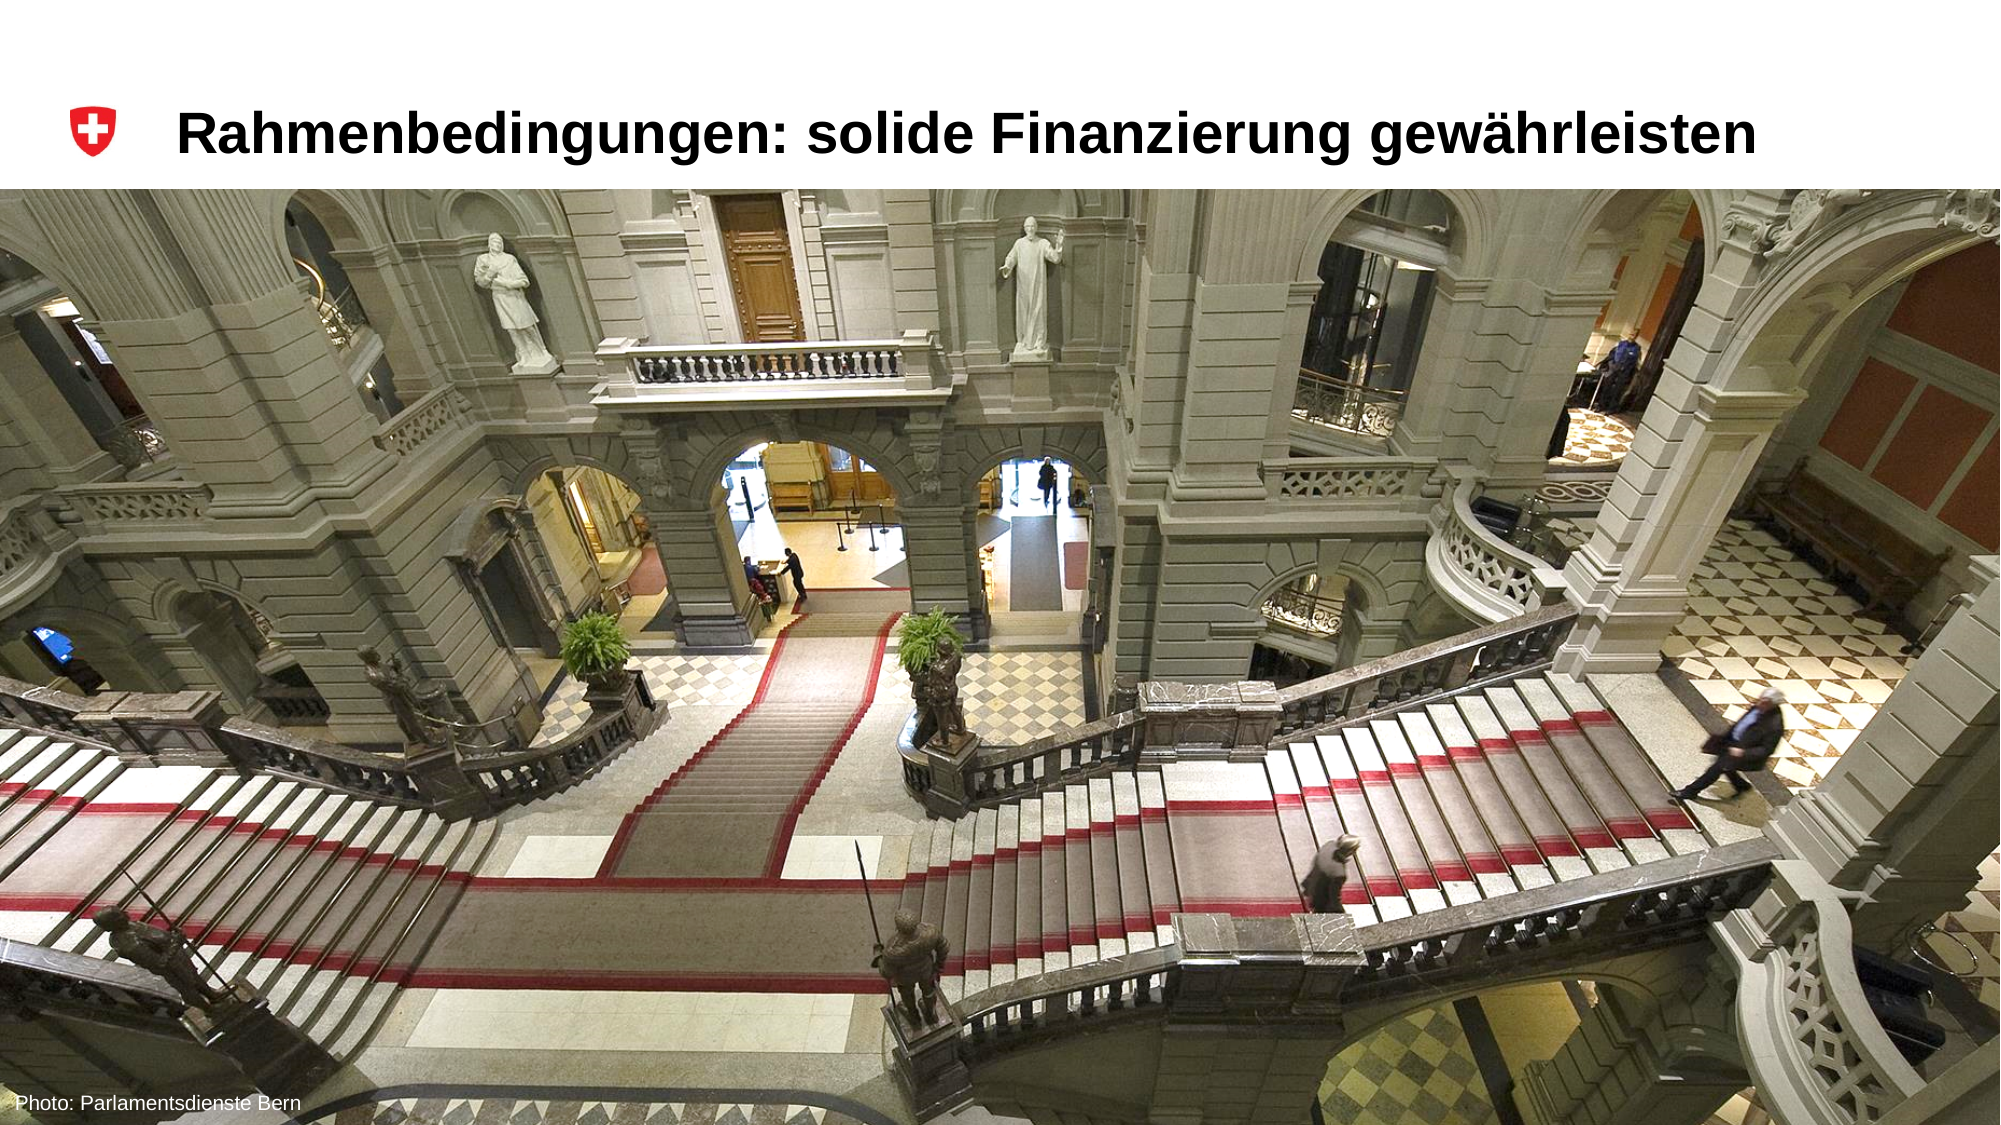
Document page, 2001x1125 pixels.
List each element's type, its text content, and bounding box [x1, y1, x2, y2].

picture [0, 189, 2000, 1125]
text_box Rahmenbedingungen: solide Finanzierung gewährleisten [161, 87, 1975, 178]
picture [70, 105, 119, 163]
